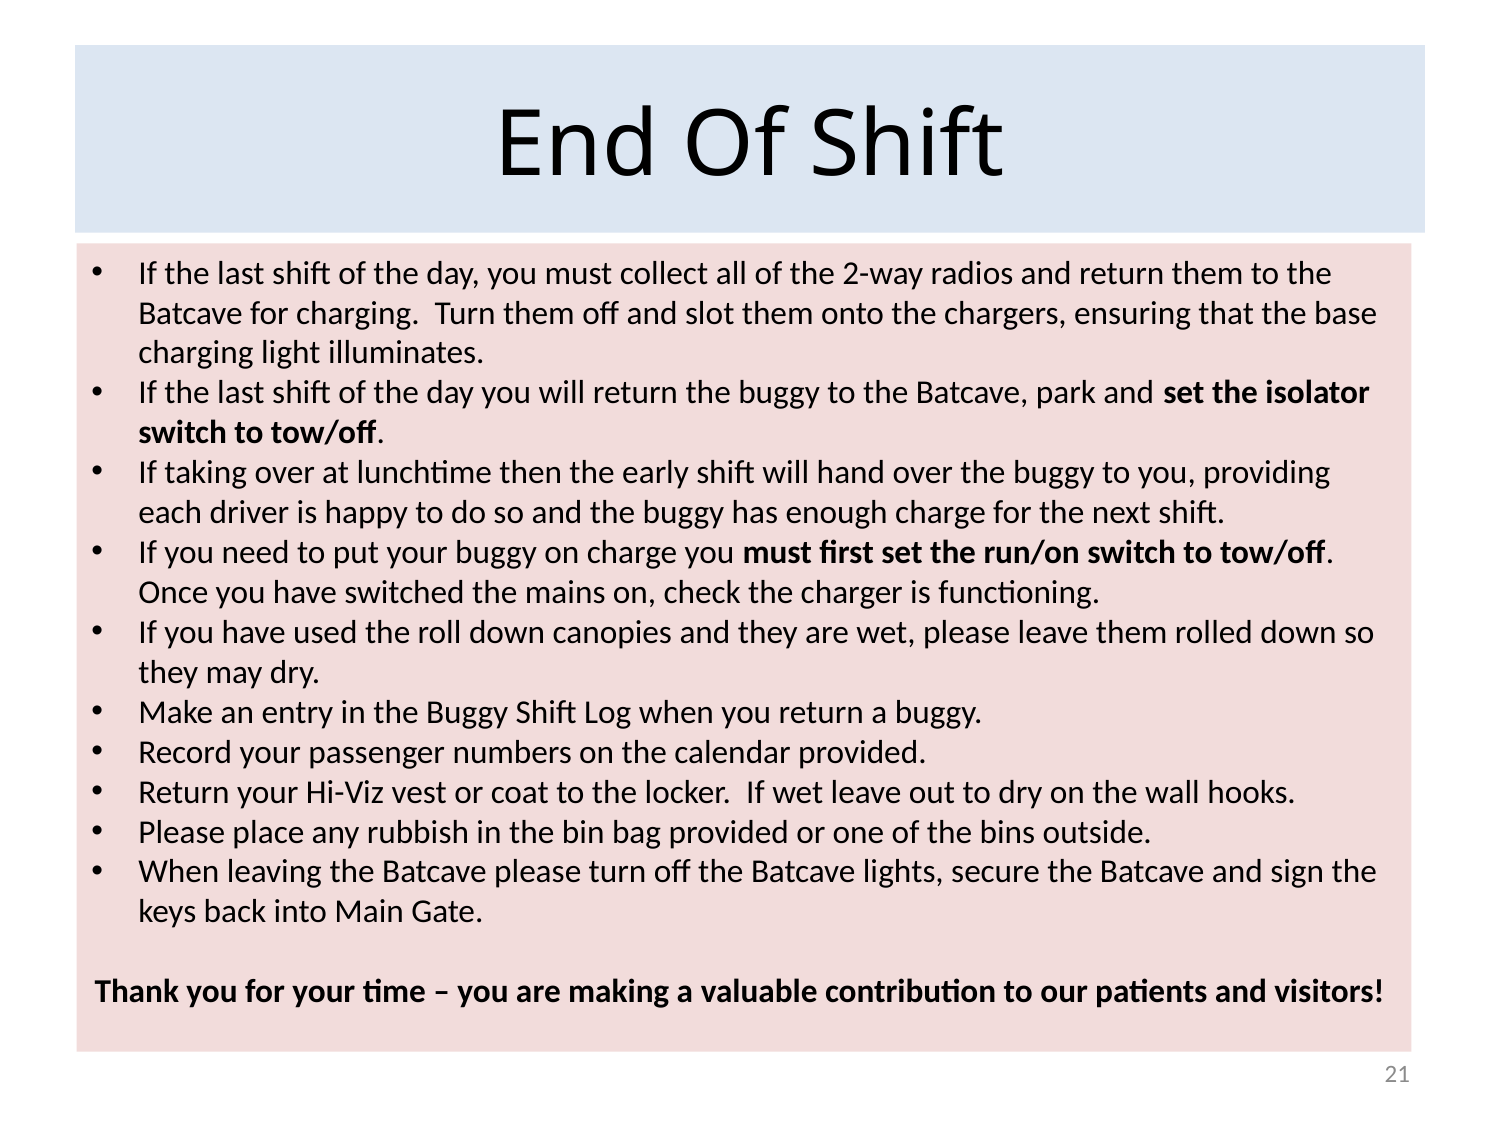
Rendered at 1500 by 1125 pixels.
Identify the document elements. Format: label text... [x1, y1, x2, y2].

text_box If the last shift of the day, you must collect all of the 2-way radios and return them to the Batcave for charging. Turn them off and slot them onto the chargers, ensuring that the base charging light illuminates. If the last shift of the day you will return the buggy to the Batcave, park and set the isolator switch to tow/off. If taking over at lunchtime then the early shift will hand over the buggy to you, providing each driver is happy to do so and the buggy has enough charge for the next shift. If you need to put your buggy on charge you must first set the run/on switch to tow/off. Once you have switched the mains on, check the charger is functioning. If you have used the roll down canopies and they are wet, please leave them rolled down so they may dry. Make an entry in the Buggy Shift Log when you return a buggy. Record your passenger numbers on the calendar provided. Return your Hi-Viz vest or coat to the locker. If wet leave out to dry on the wall hooks. Please place any rubbish in the bin bag provided or one of the bins outside. When leaving the Batcave please turn off the Batcave lights, secure the Batcave and sign the keys back into Main Gate. Thank you for your time – you are making a valuable contribution to our patients and visitors! [76, 243, 1412, 1052]
slide_number 21 [1074, 1042, 1425, 1103]
title End Of Shift [75, 45, 1425, 233]
